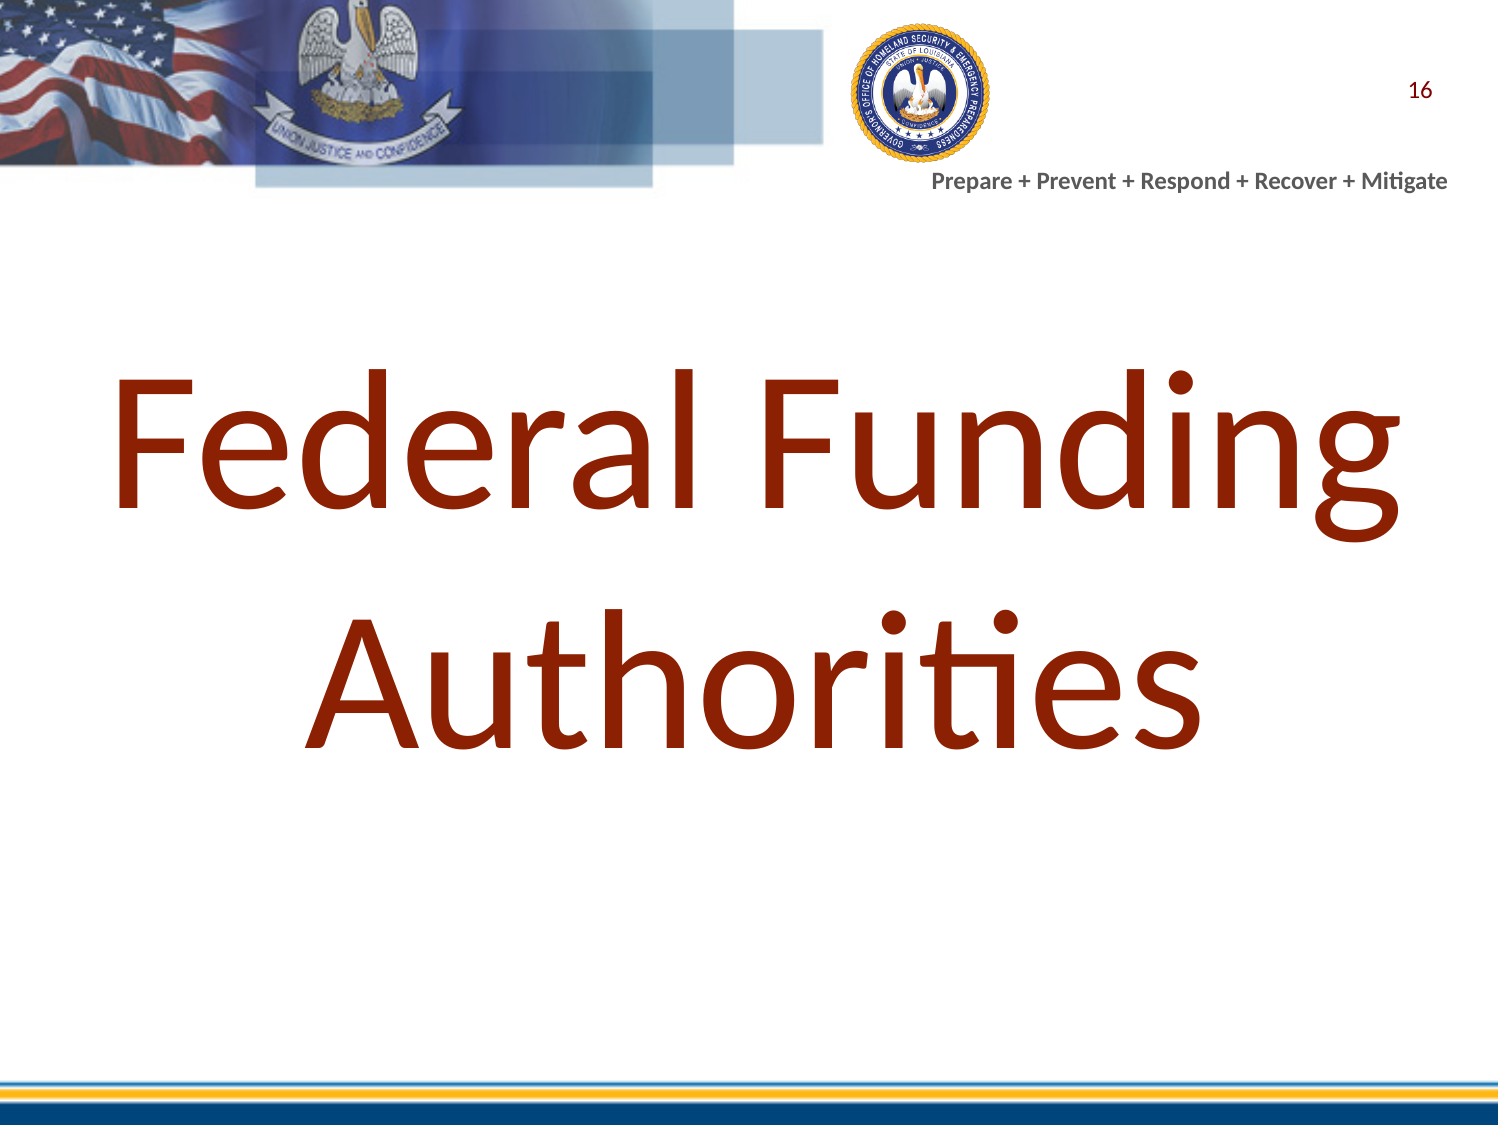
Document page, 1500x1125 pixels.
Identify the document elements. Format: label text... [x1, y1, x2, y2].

slide_number 16 [845, 31, 1448, 147]
text_box Federal Funding Authorities [80, 474, 1431, 624]
picture [0, 0, 1498, 1125]
